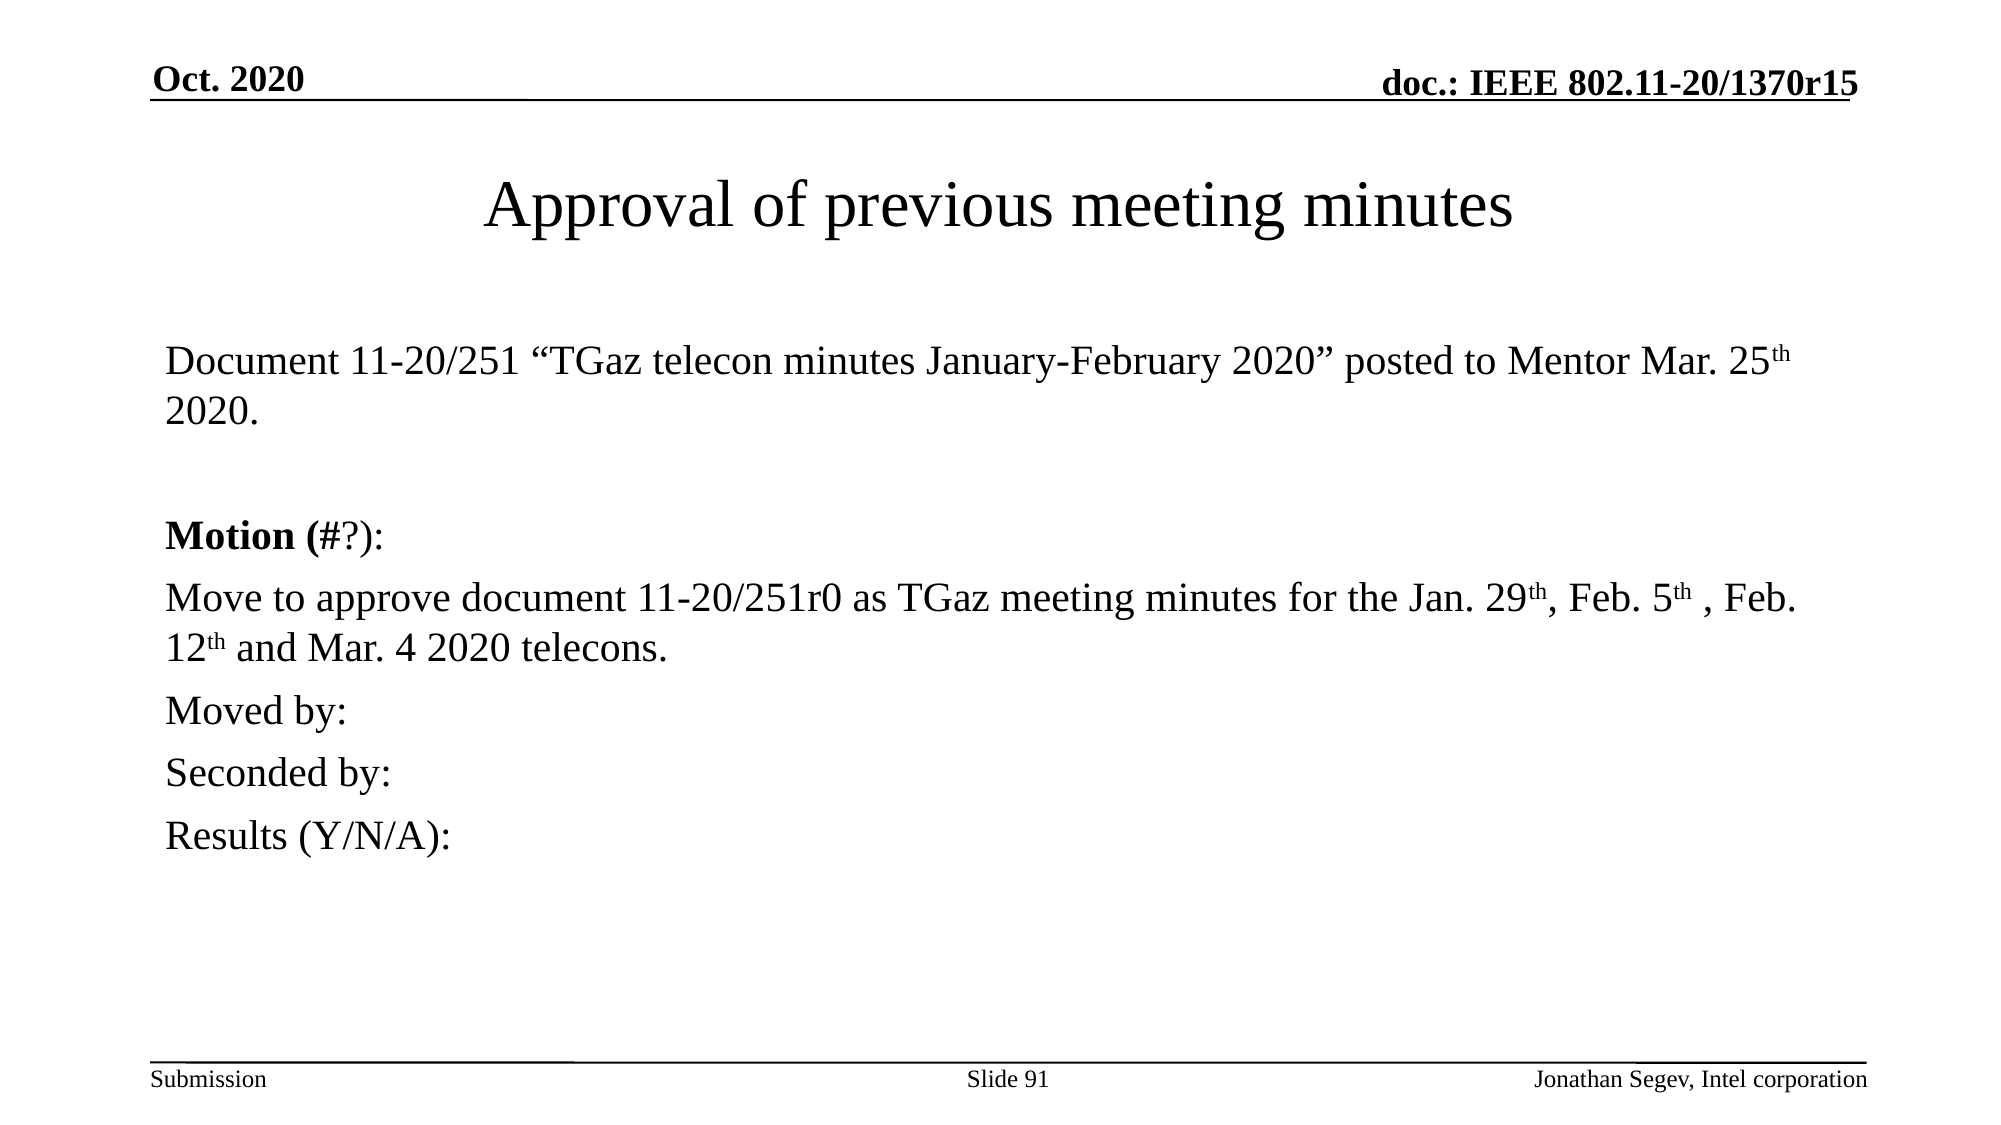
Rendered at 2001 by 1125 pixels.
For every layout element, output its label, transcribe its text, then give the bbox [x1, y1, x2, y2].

footer Jonathan Segev, Intel corporation [1171, 1061, 1869, 1093]
title Approval of previous meeting minutes [149, 112, 1850, 288]
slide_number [152, 54, 563, 100]
slide_number Slide 91 [950, 1061, 1067, 1123]
list Document 11-20/251 “TGaz telecon minutes January-February 2020” posted to Mentor Mar. 25th 2020. Motion (#?): Move to approve document 11-20/251r0 as TGaz meeting minutes for the Jan. 29th, Feb. 5th , Feb. 12th and Mar. 4 2020 telecons. Moved by: Seconded by: Results (Y/N/A): [149, 324, 1850, 1000]
